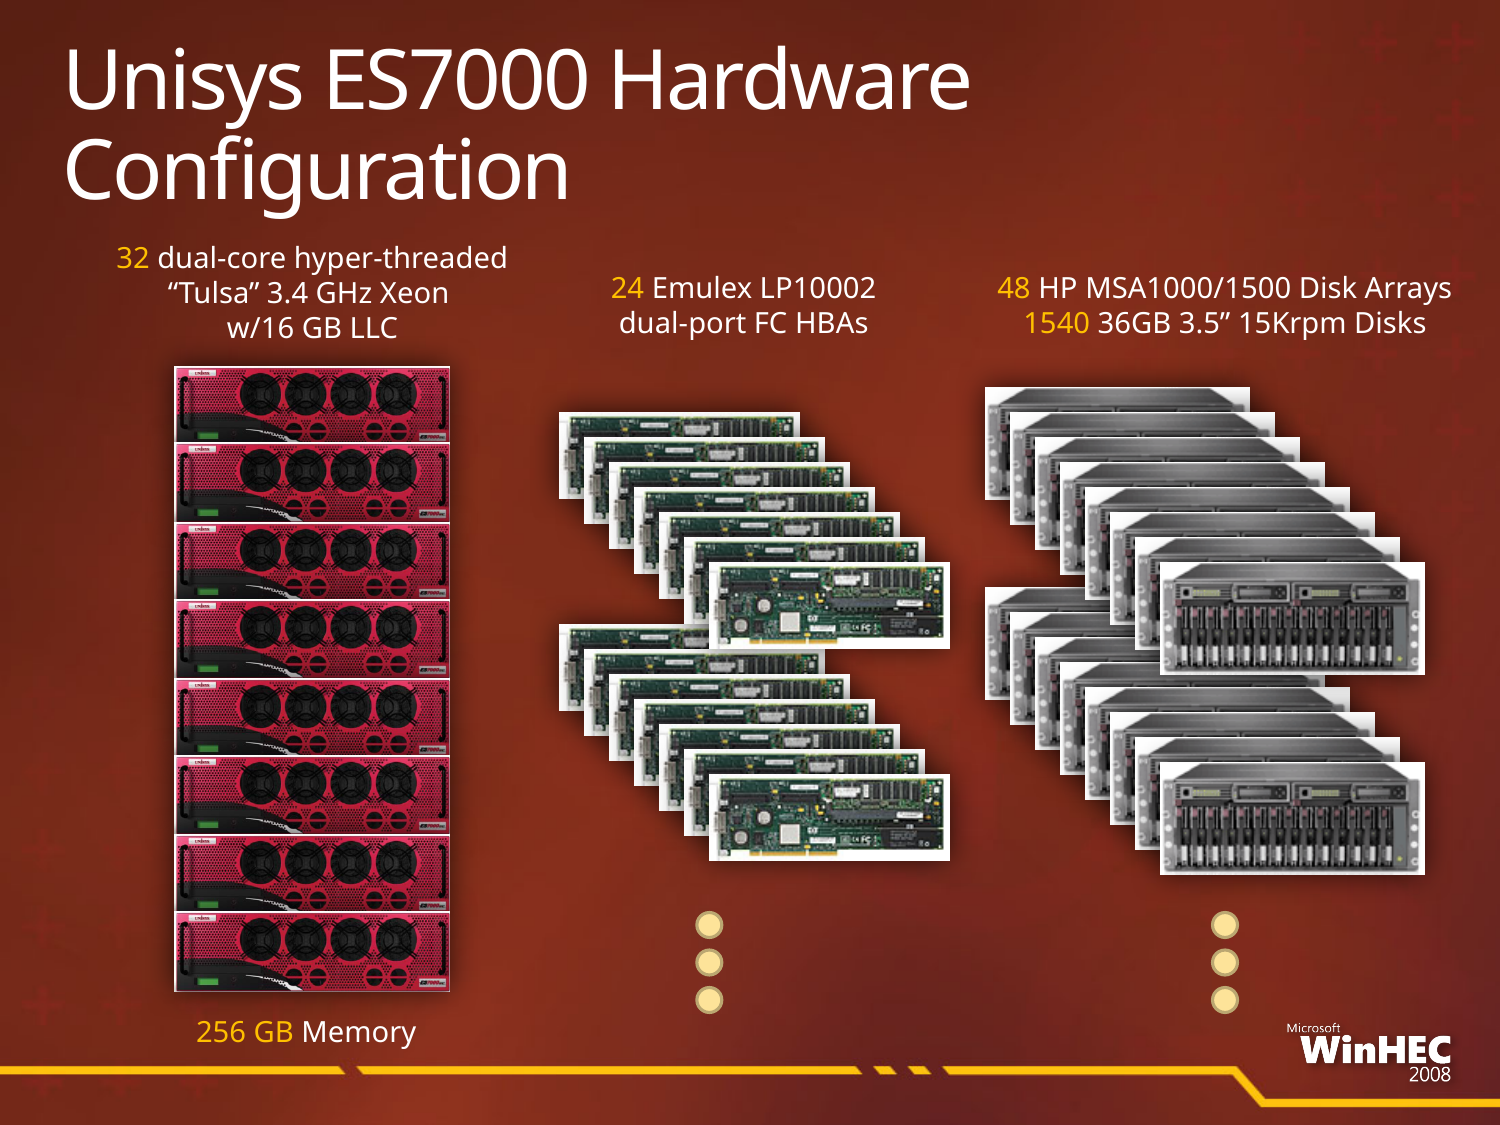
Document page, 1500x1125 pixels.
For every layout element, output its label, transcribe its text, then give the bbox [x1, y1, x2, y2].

text_box [695, 985, 724, 1015]
text_box [695, 910, 724, 940]
text_box 256 GB Memory [124, 1005, 488, 1056]
text_box 32 dual-core hyper-threaded “Tulsa” 3.4 GHz Xeon w/16 GB LLC [62, 232, 563, 353]
text_box 24 Emulex LP10002 dual-port FC HBAs [575, 262, 913, 348]
text_box [1210, 948, 1240, 977]
title Unisys ES7000 Hardware Configuration [62, 37, 1438, 129]
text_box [174, 365, 451, 992]
text_box 48 HP MSA1000/1500 Disk Arrays 1540 36GB 3.5” 15Krpm Disks [950, 262, 1500, 348]
text_box [1210, 985, 1240, 1015]
text_box [1210, 910, 1240, 940]
text_box [695, 948, 724, 977]
picture [0, 0, 1500, 1125]
